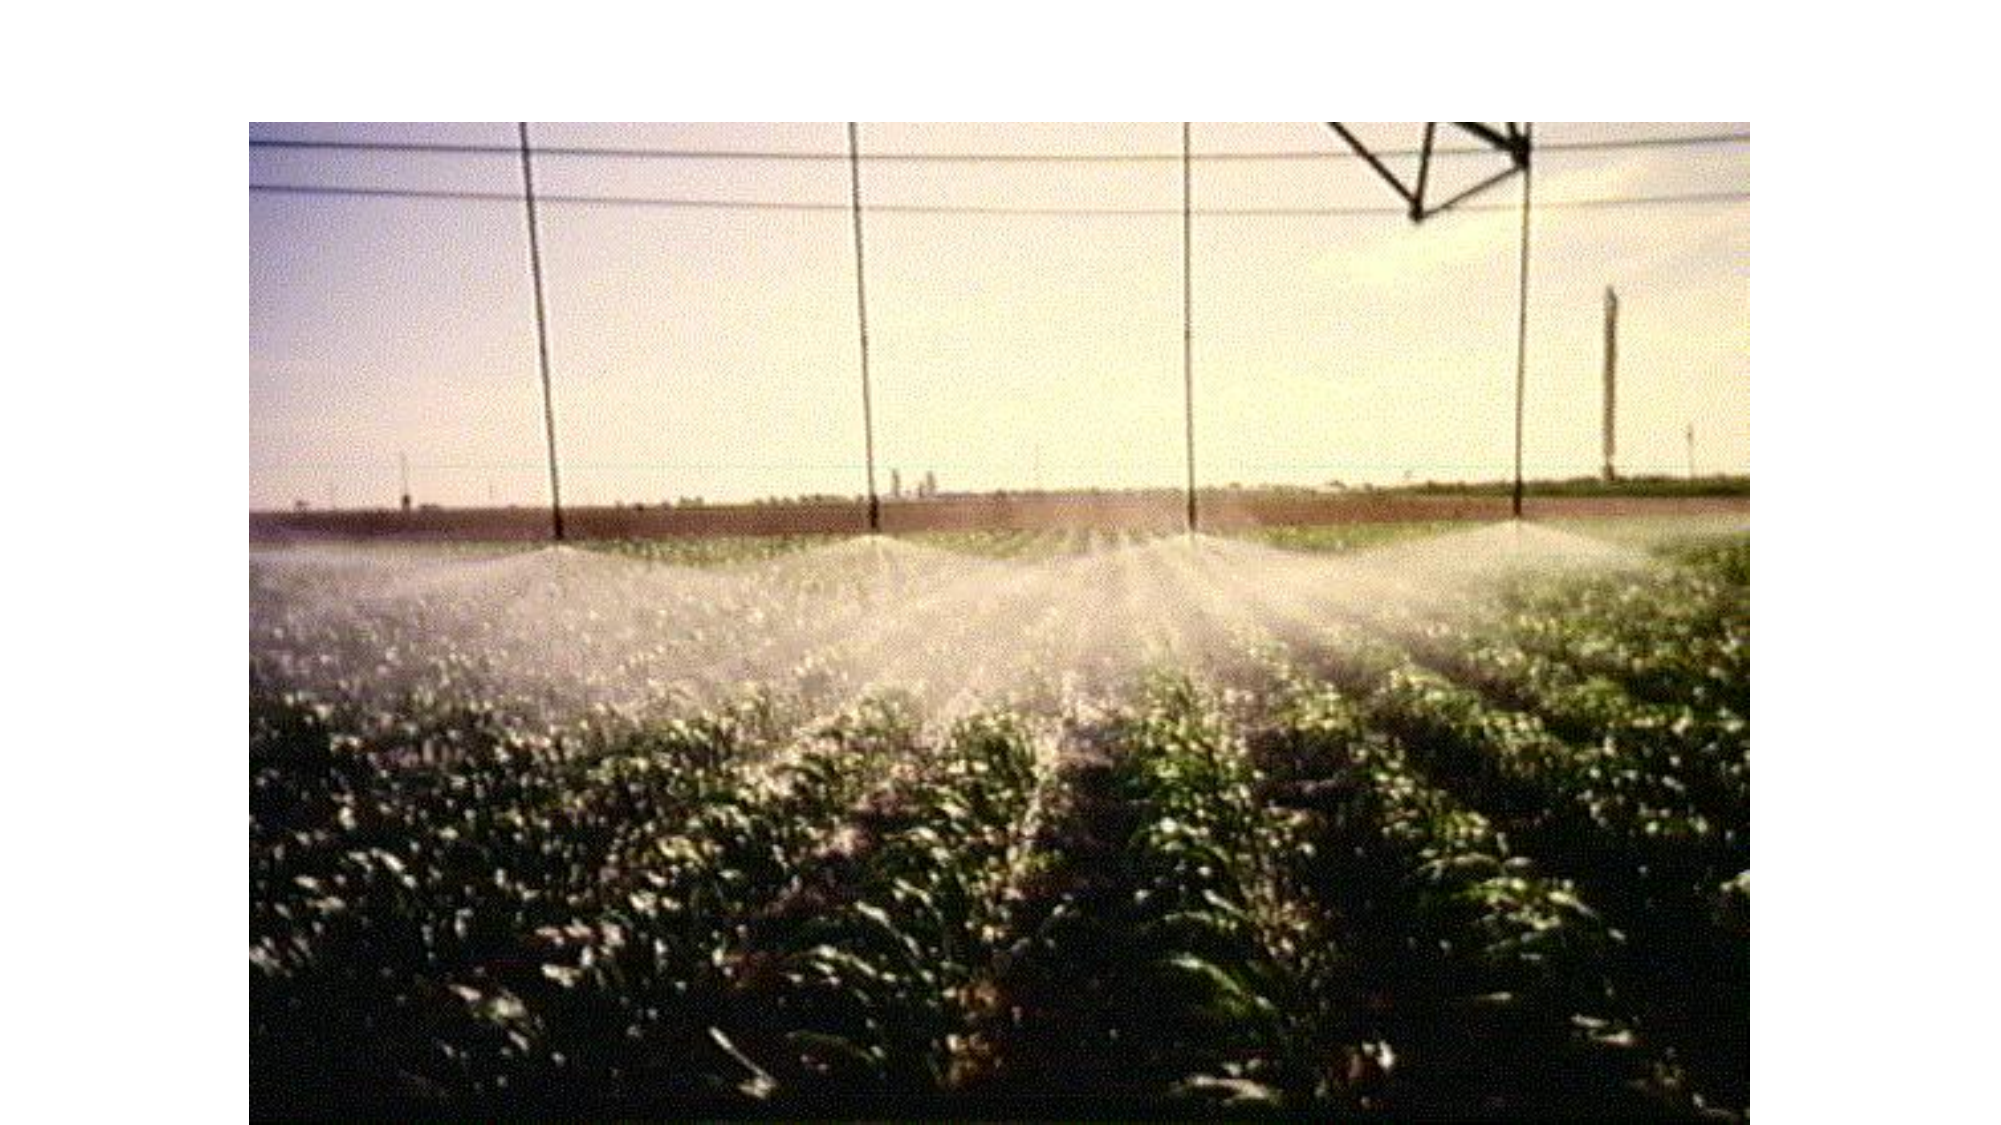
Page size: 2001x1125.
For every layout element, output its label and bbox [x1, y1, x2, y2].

picture [249, 122, 1750, 1125]
